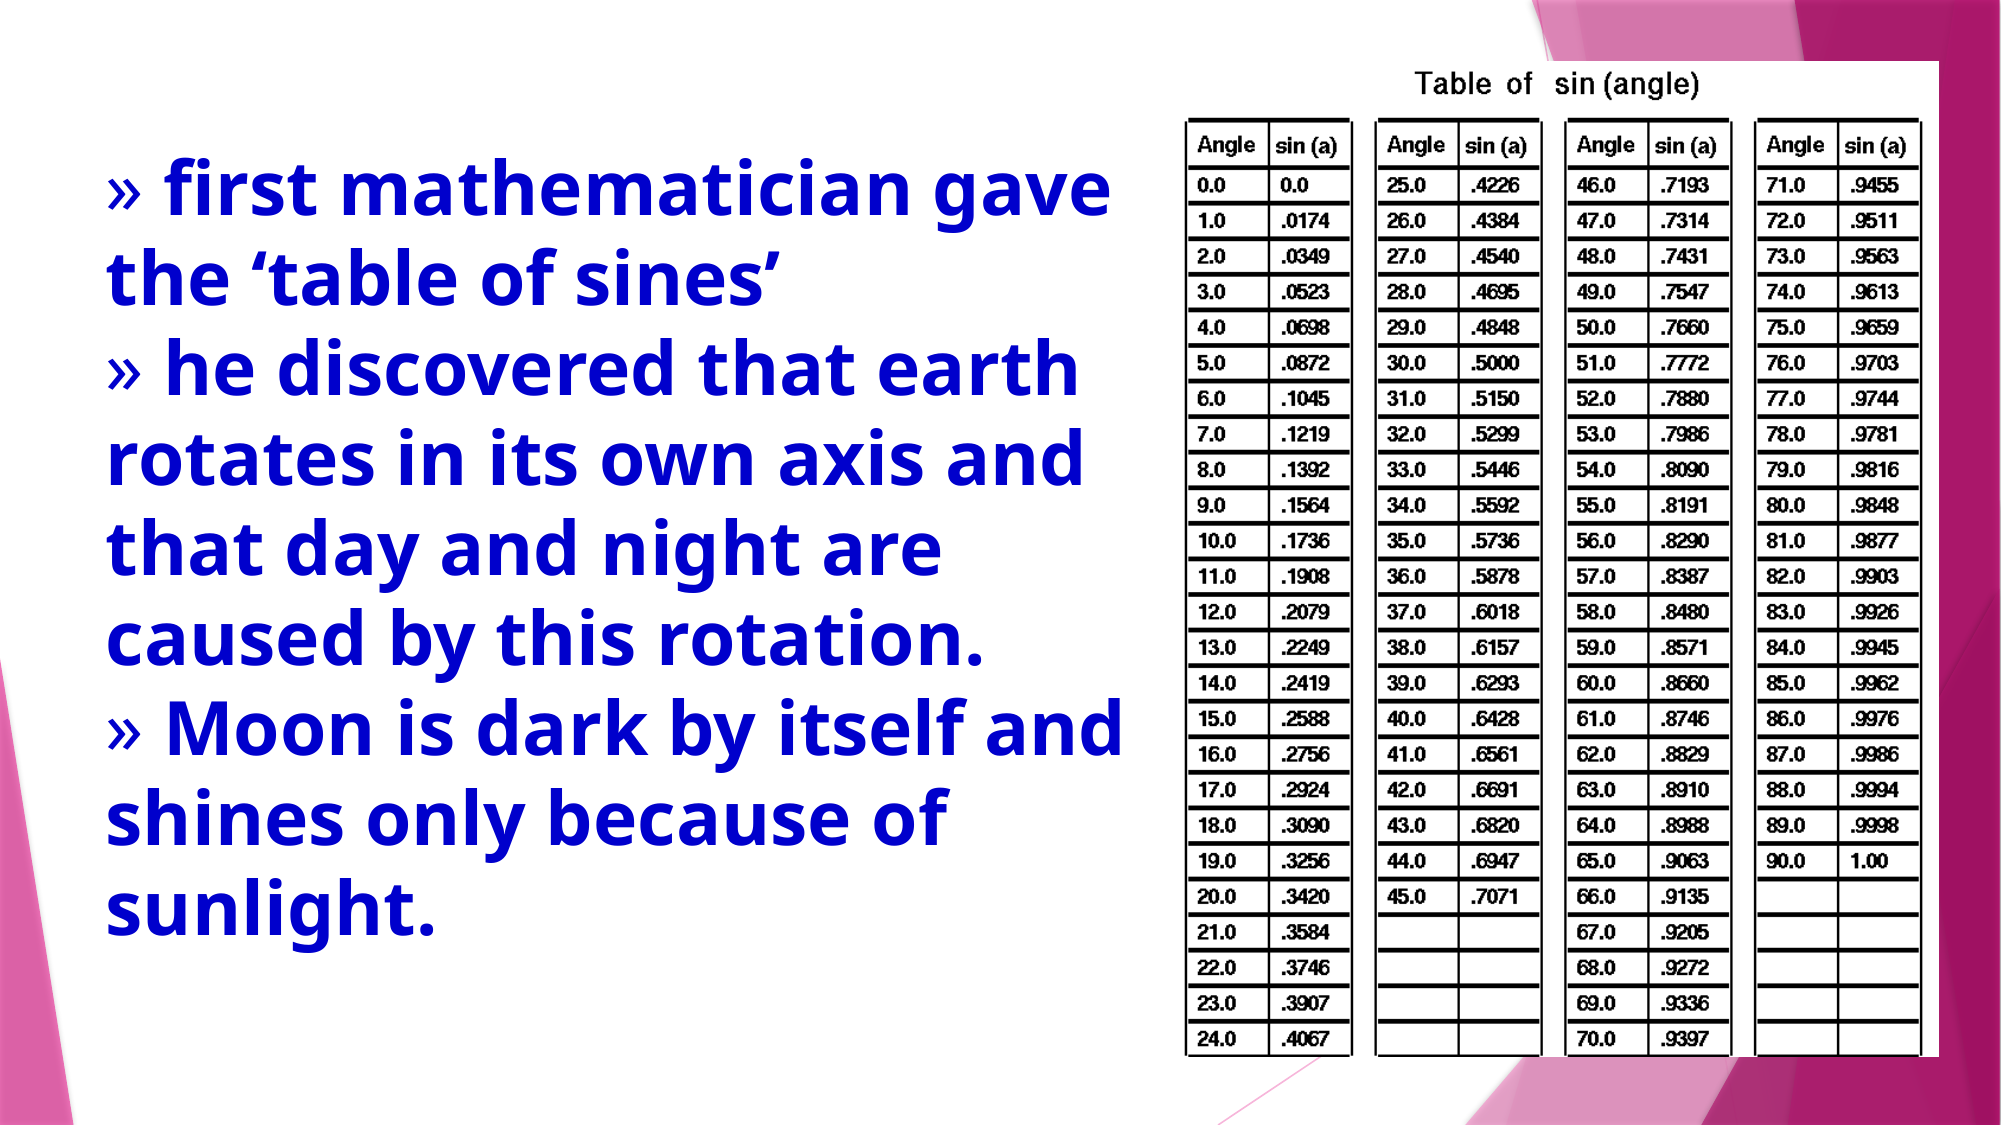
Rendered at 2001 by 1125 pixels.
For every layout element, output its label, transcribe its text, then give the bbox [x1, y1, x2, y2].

text_box first mathematician gave the ‘table of sines’ he discovered that earth rotates in its own axis and that day and night are caused by this rotation. Moon is dark by itself and shines only because of sunlight. [90, 132, 1144, 1048]
picture [1173, 61, 1939, 1057]
